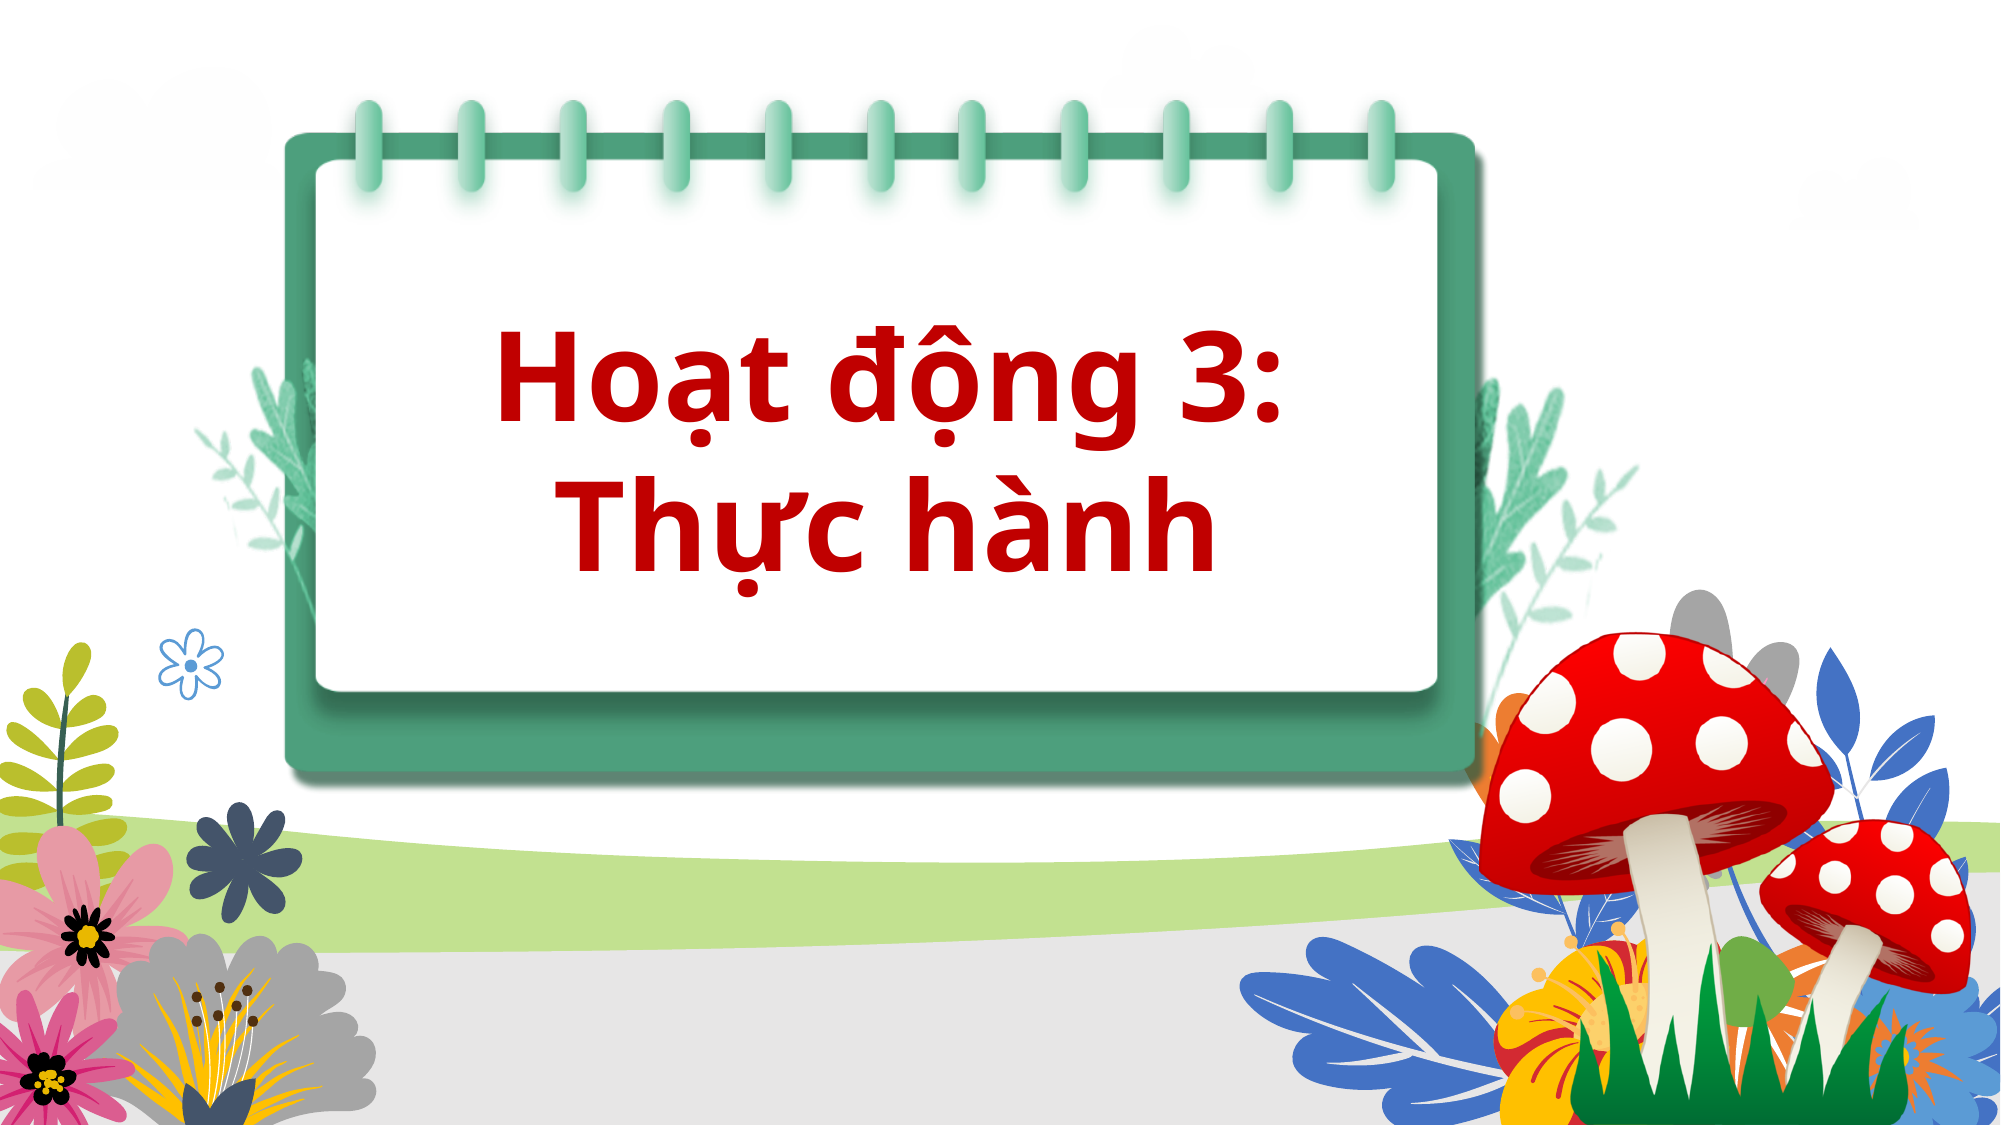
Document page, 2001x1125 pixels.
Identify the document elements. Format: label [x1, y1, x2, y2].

picture [193, 90, 1971, 1125]
